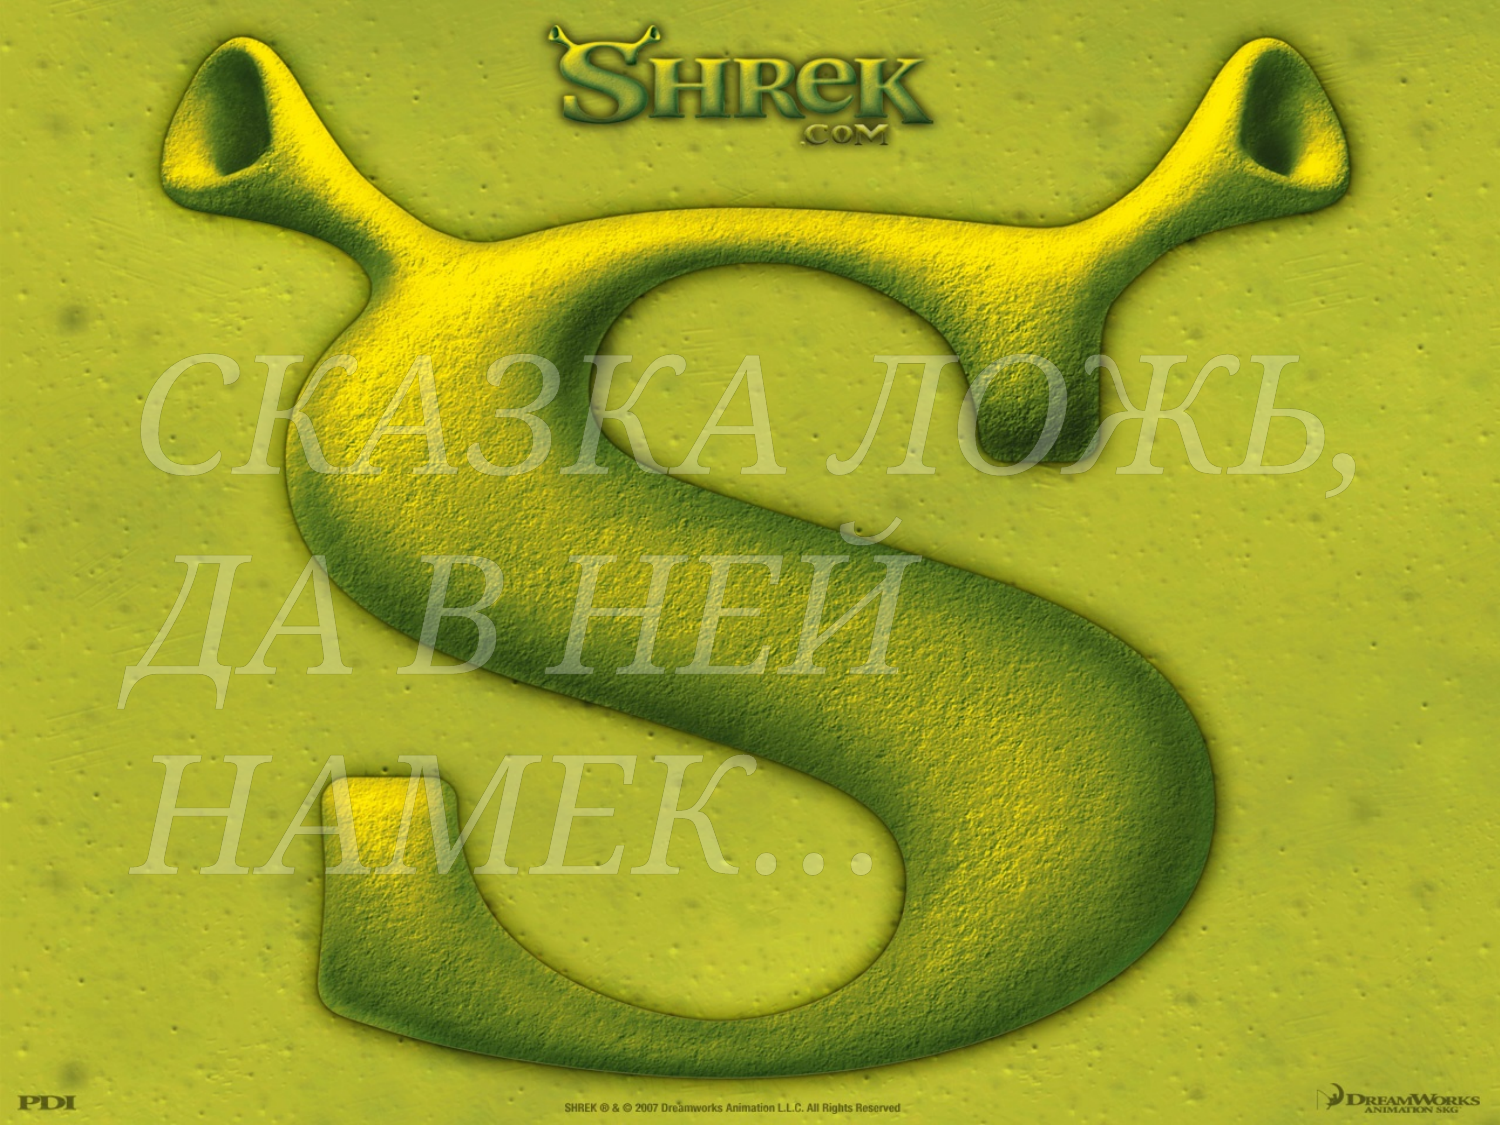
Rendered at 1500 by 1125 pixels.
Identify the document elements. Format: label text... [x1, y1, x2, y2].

picture [0, 0, 1500, 1125]
title СКАЗКА ЛОЖЬ, ДА В НЕЙ НАМЕК… [117, 117, 1468, 915]
